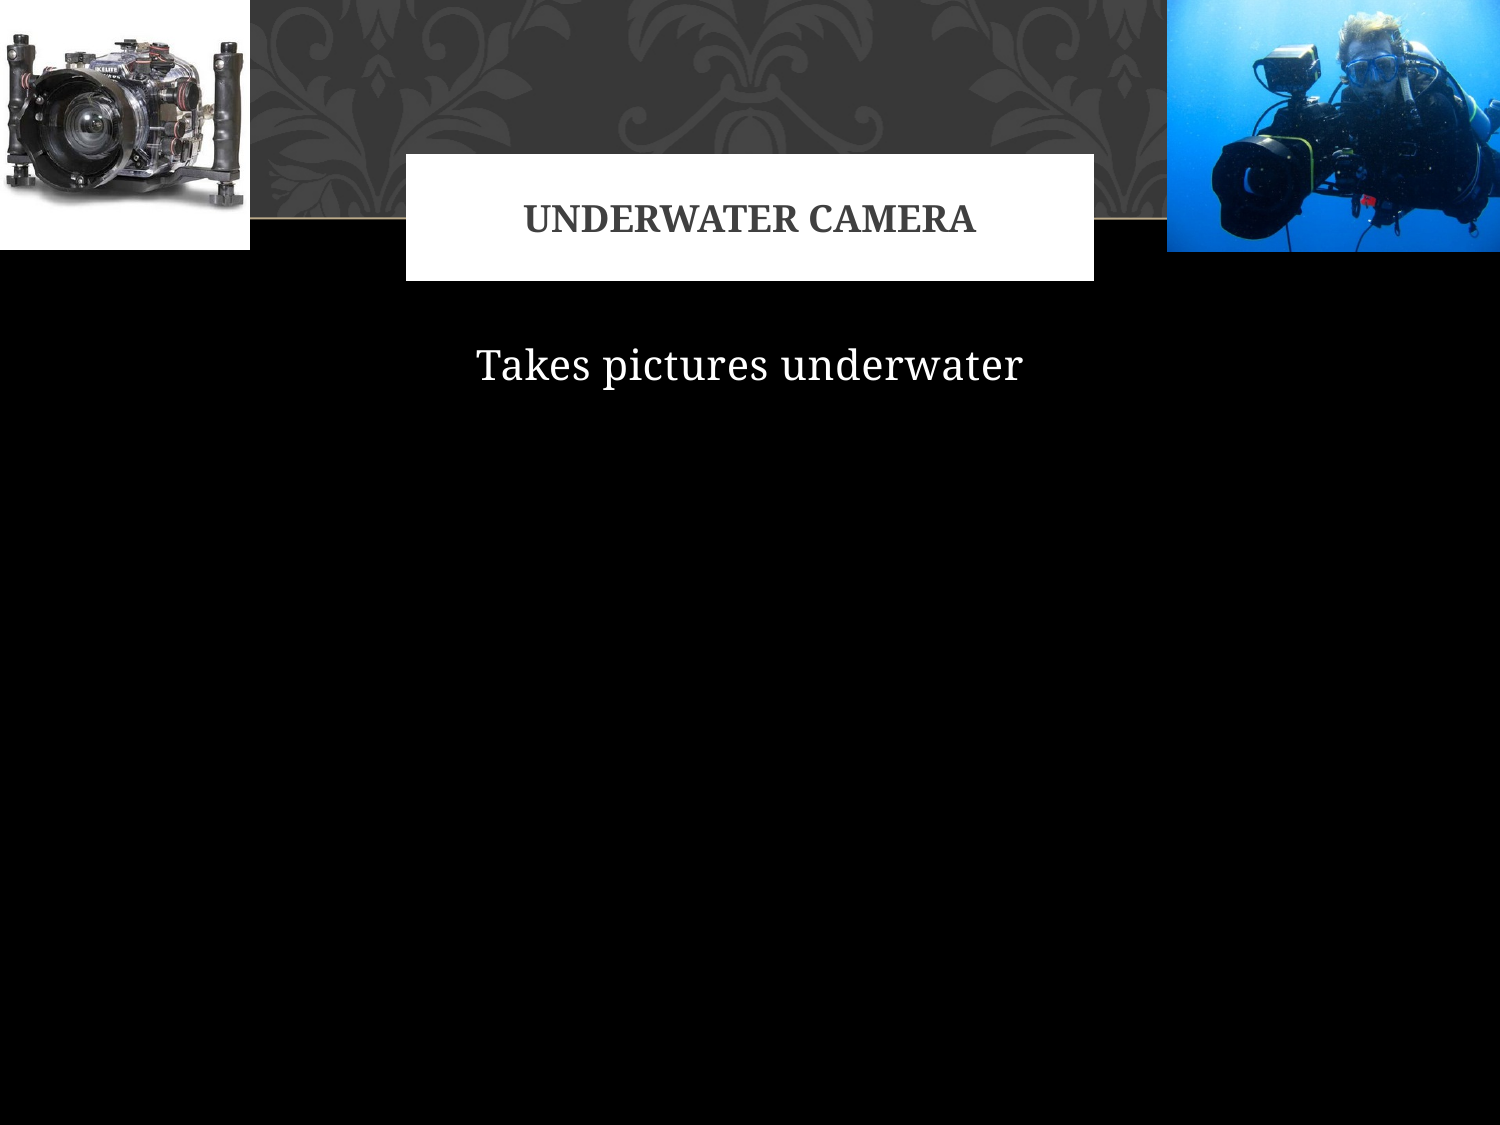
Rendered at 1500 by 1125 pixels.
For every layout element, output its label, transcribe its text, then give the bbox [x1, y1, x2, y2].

title Underwater camera [406, 154, 1094, 281]
picture [1167, 0, 1500, 252]
list Takes pictures underwater [75, 331, 1425, 1000]
picture [0, 0, 251, 251]
